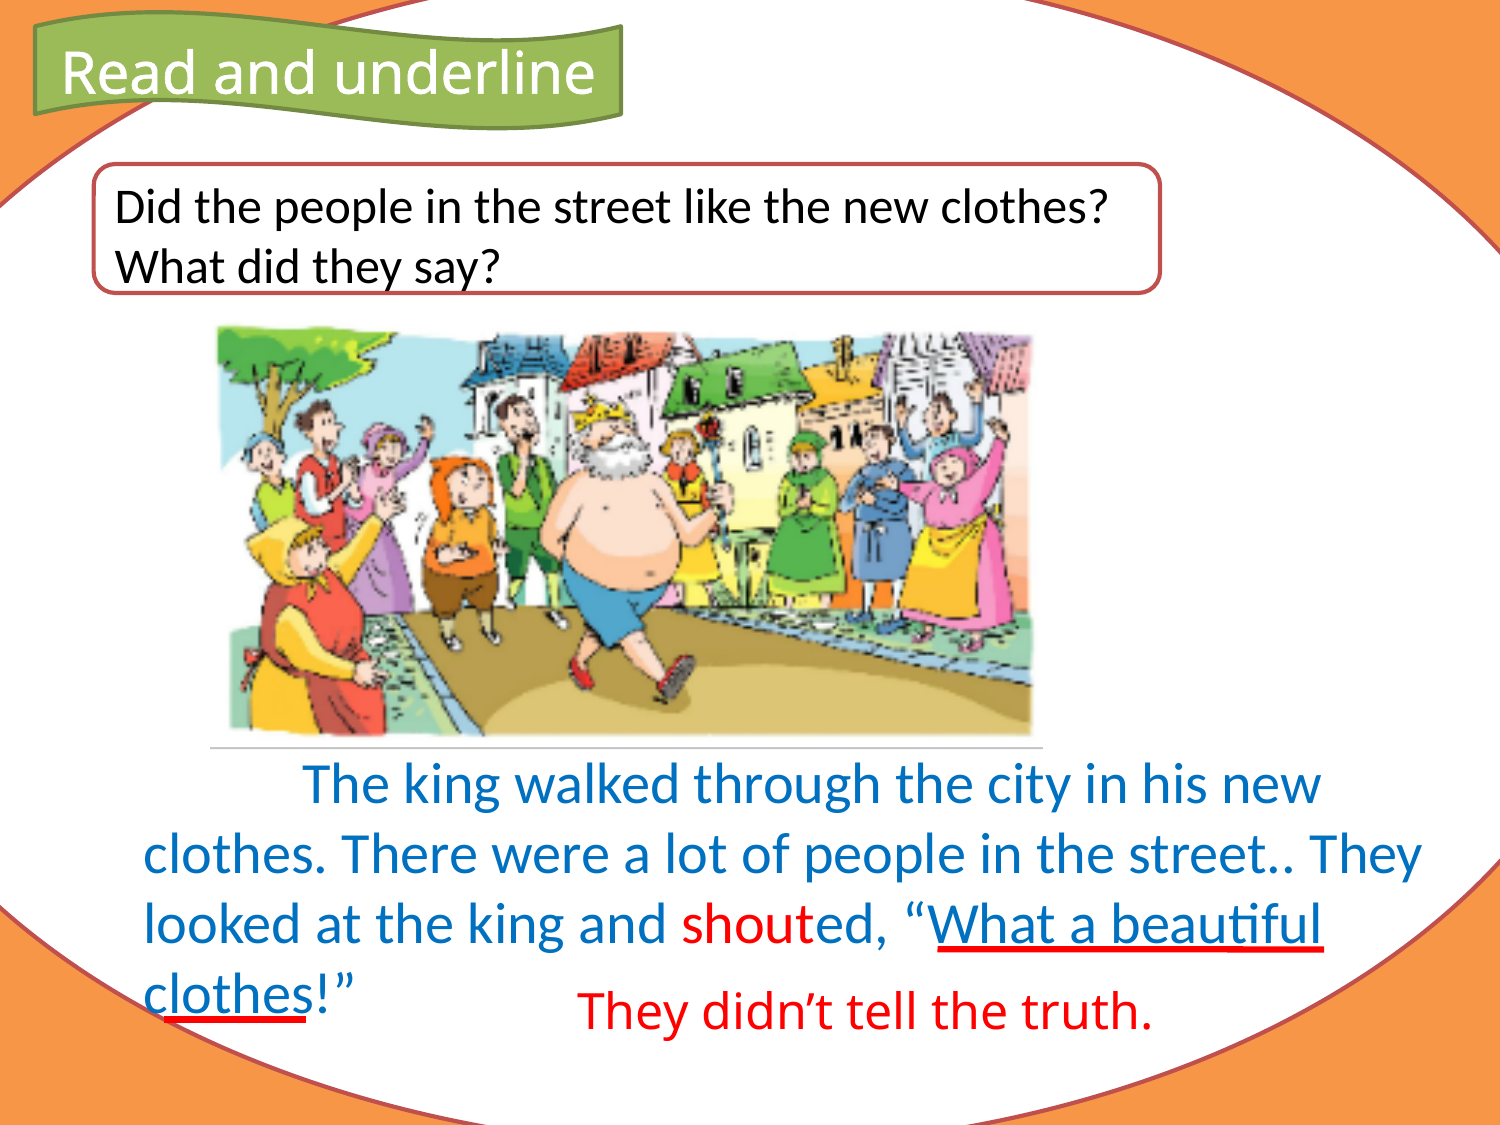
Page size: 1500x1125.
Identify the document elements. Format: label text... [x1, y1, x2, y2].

picture [210, 304, 1044, 752]
text_box Read and underline [32, 10, 624, 131]
text_box [0, 0, 1500, 1002]
text_box [186, 1033, 1235, 1125]
text_box They didn’t tell the truth. [562, 972, 1301, 1048]
text_box The king walked through the city in his new clothes. There were a lot of people in the street.. They looked at the king and shouted, “What a beautiful clothes!” [128, 738, 1465, 1033]
text_box Did the people in the street like the new clothes? What did they say? [91, 161, 1163, 296]
